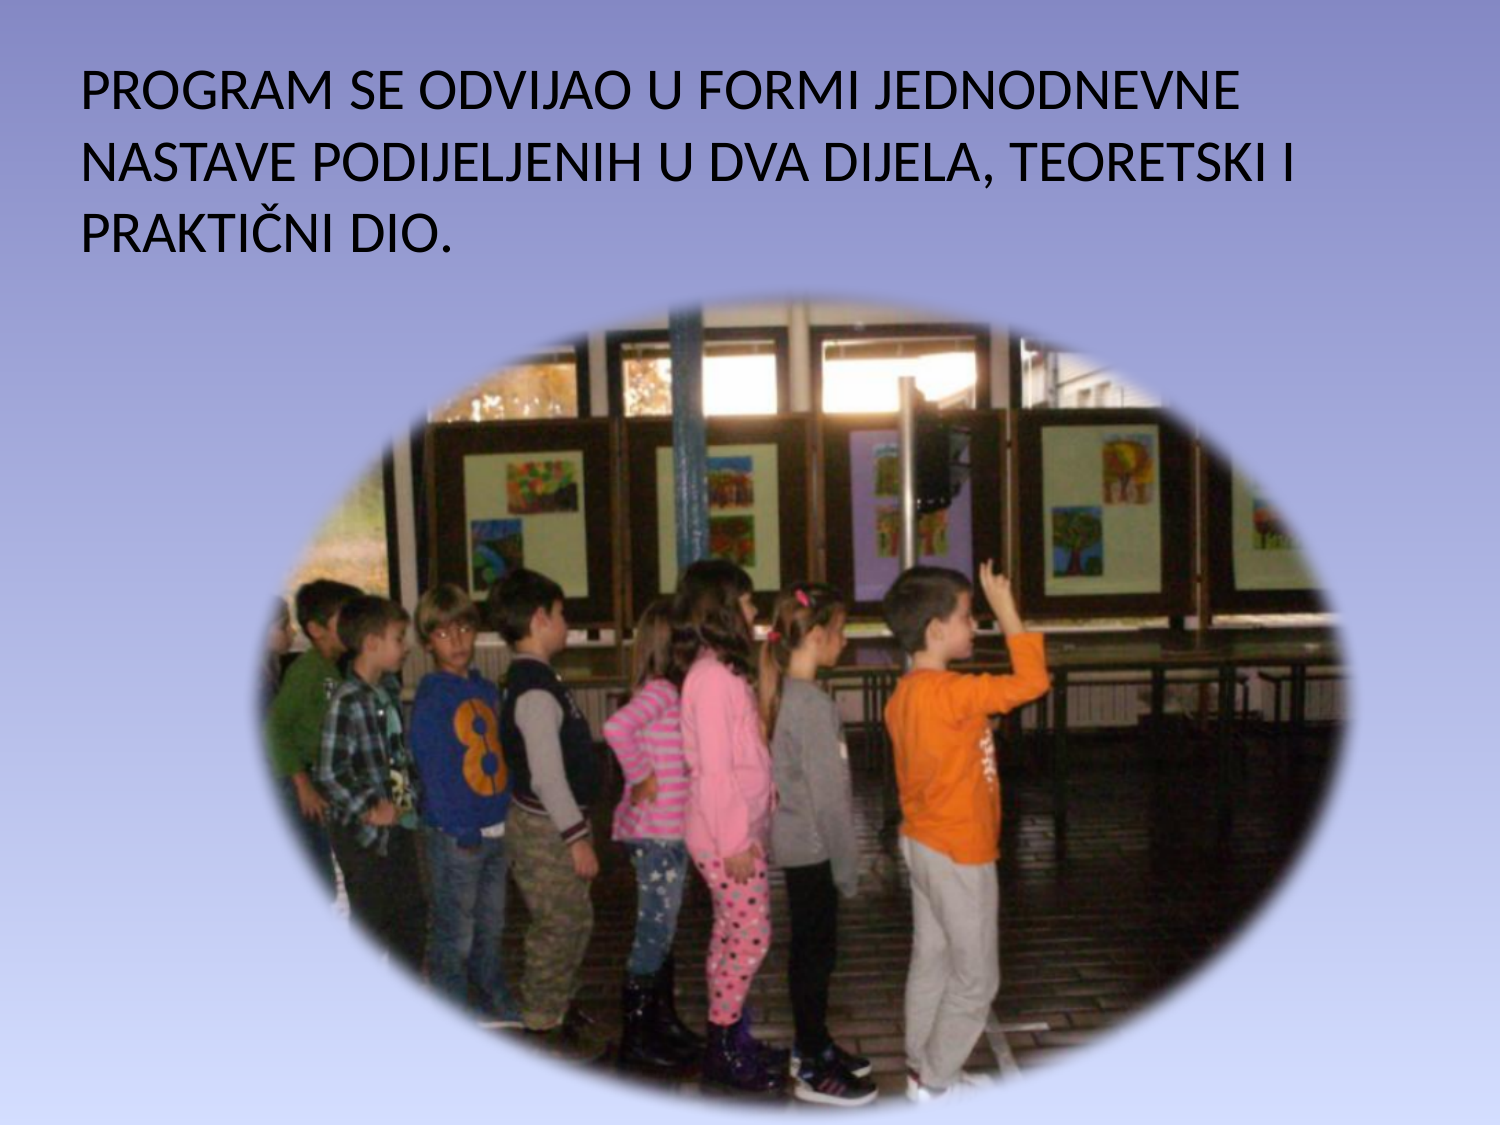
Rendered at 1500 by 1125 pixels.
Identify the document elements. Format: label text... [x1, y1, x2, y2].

title PROGRAM SE ODVIJAO U FORMI JEDNODNEVNE NASTAVE PODIJELJENIH U DVA DIJELA, TEORETSKI I PRAKTIČNI DIO. [64, 42, 1341, 272]
picture [241, 283, 1365, 1125]
